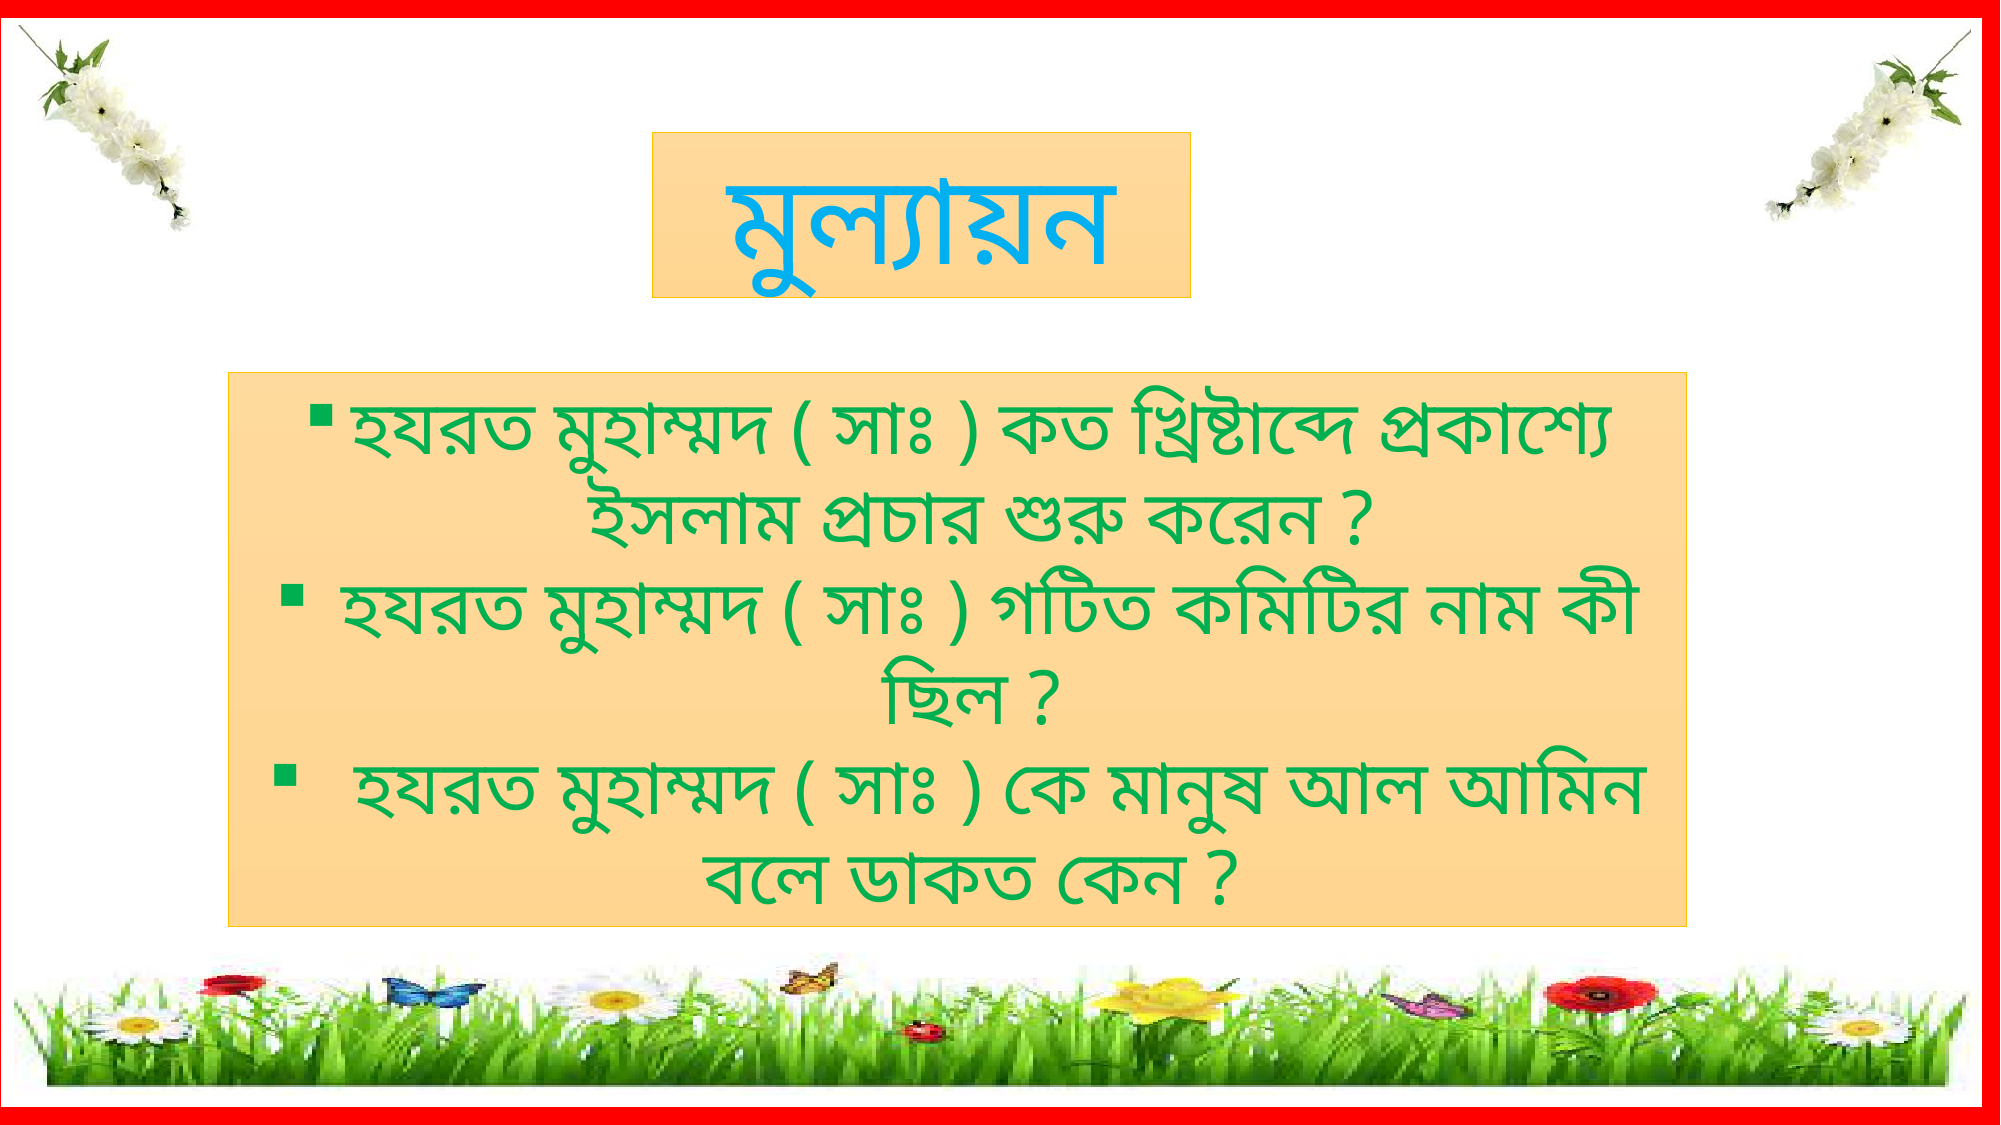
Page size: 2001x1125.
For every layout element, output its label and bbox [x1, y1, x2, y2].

picture [14, 25, 229, 240]
picture [14, 928, 1983, 1095]
text_box [0, 0, 2000, 1125]
picture [1752, 31, 1977, 256]
